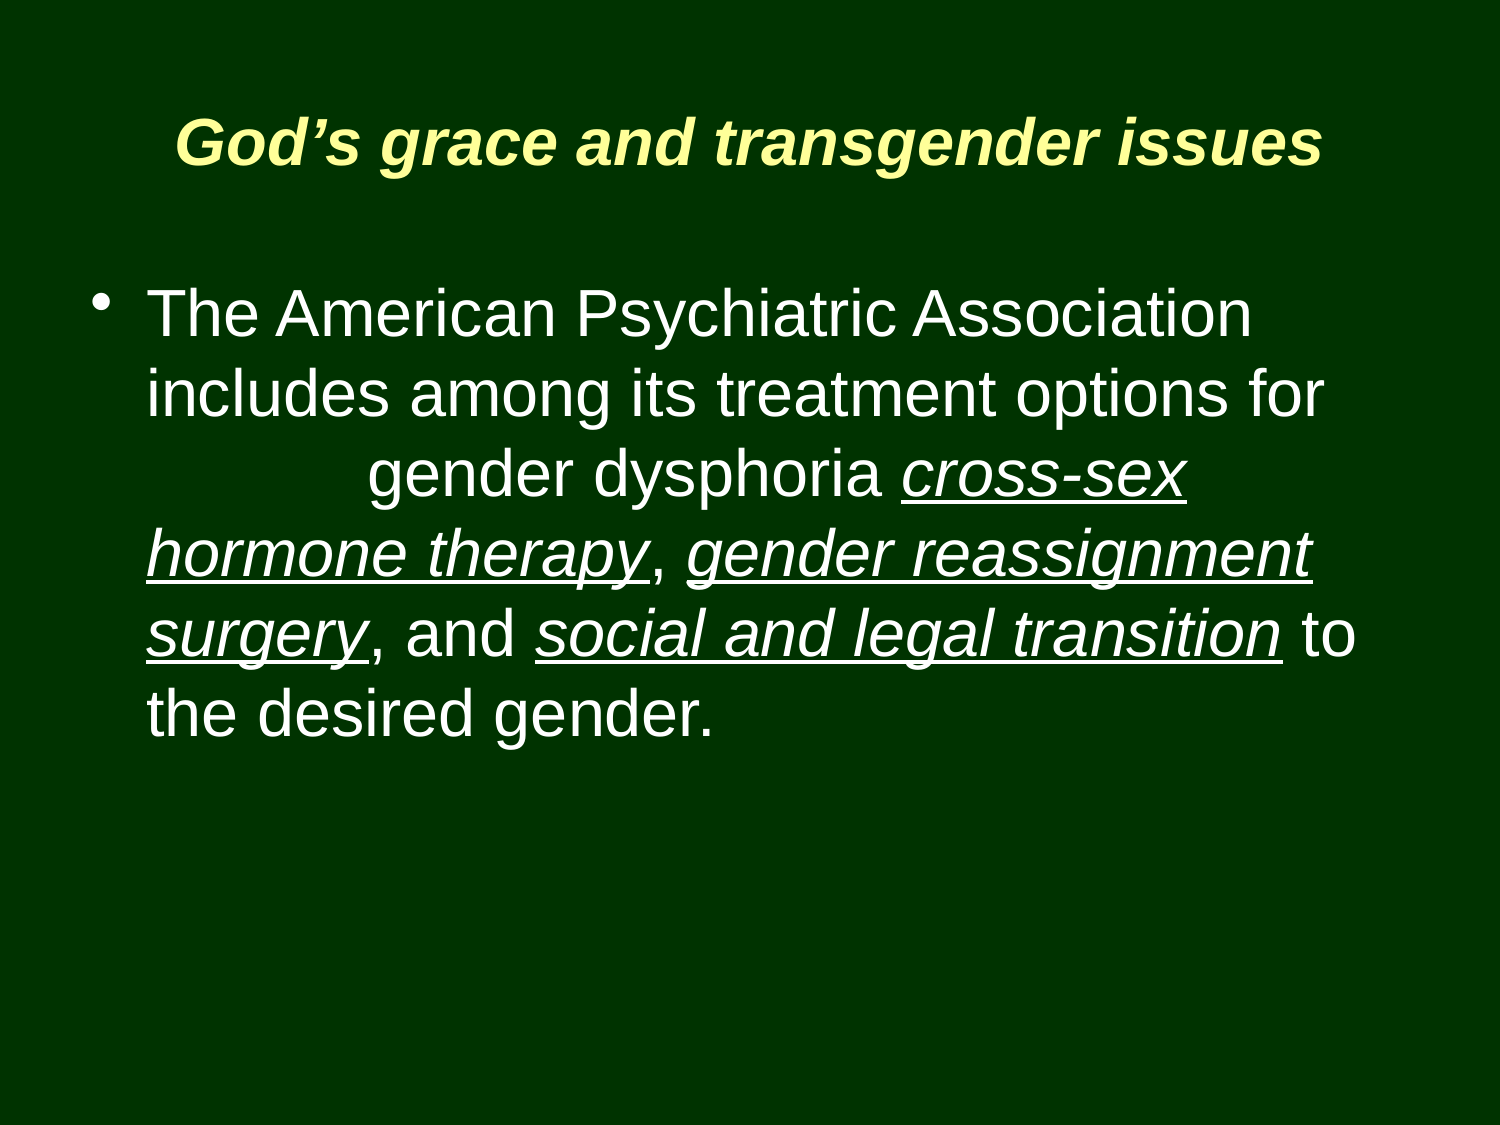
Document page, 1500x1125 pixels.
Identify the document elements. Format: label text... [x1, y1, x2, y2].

list The American Psychiatric Association includes among its treatment options for gender dysphoria cross-sex hormone therapy, gender reassignment surgery, and social and legal transition to the desired gender. [75, 262, 1425, 1005]
title God’s grace and transgender issues [75, 45, 1425, 233]
